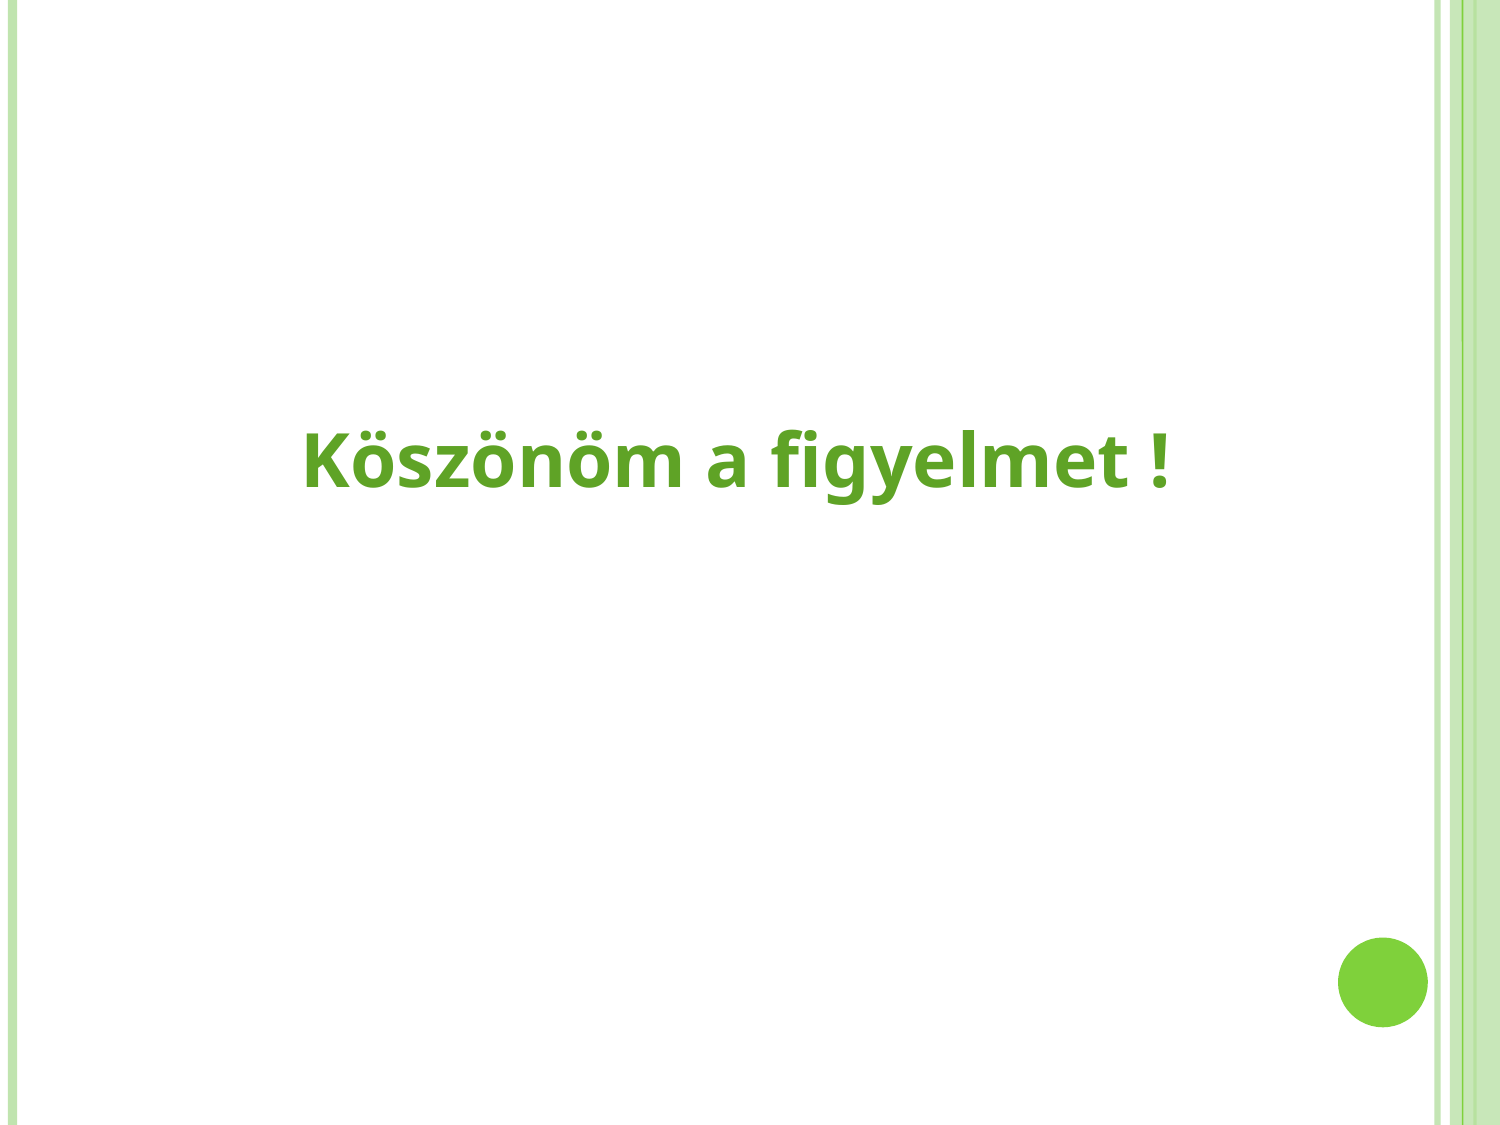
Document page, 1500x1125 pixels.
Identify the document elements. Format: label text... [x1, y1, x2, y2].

title Köszönöm a figyelmet ! [123, 396, 1350, 608]
